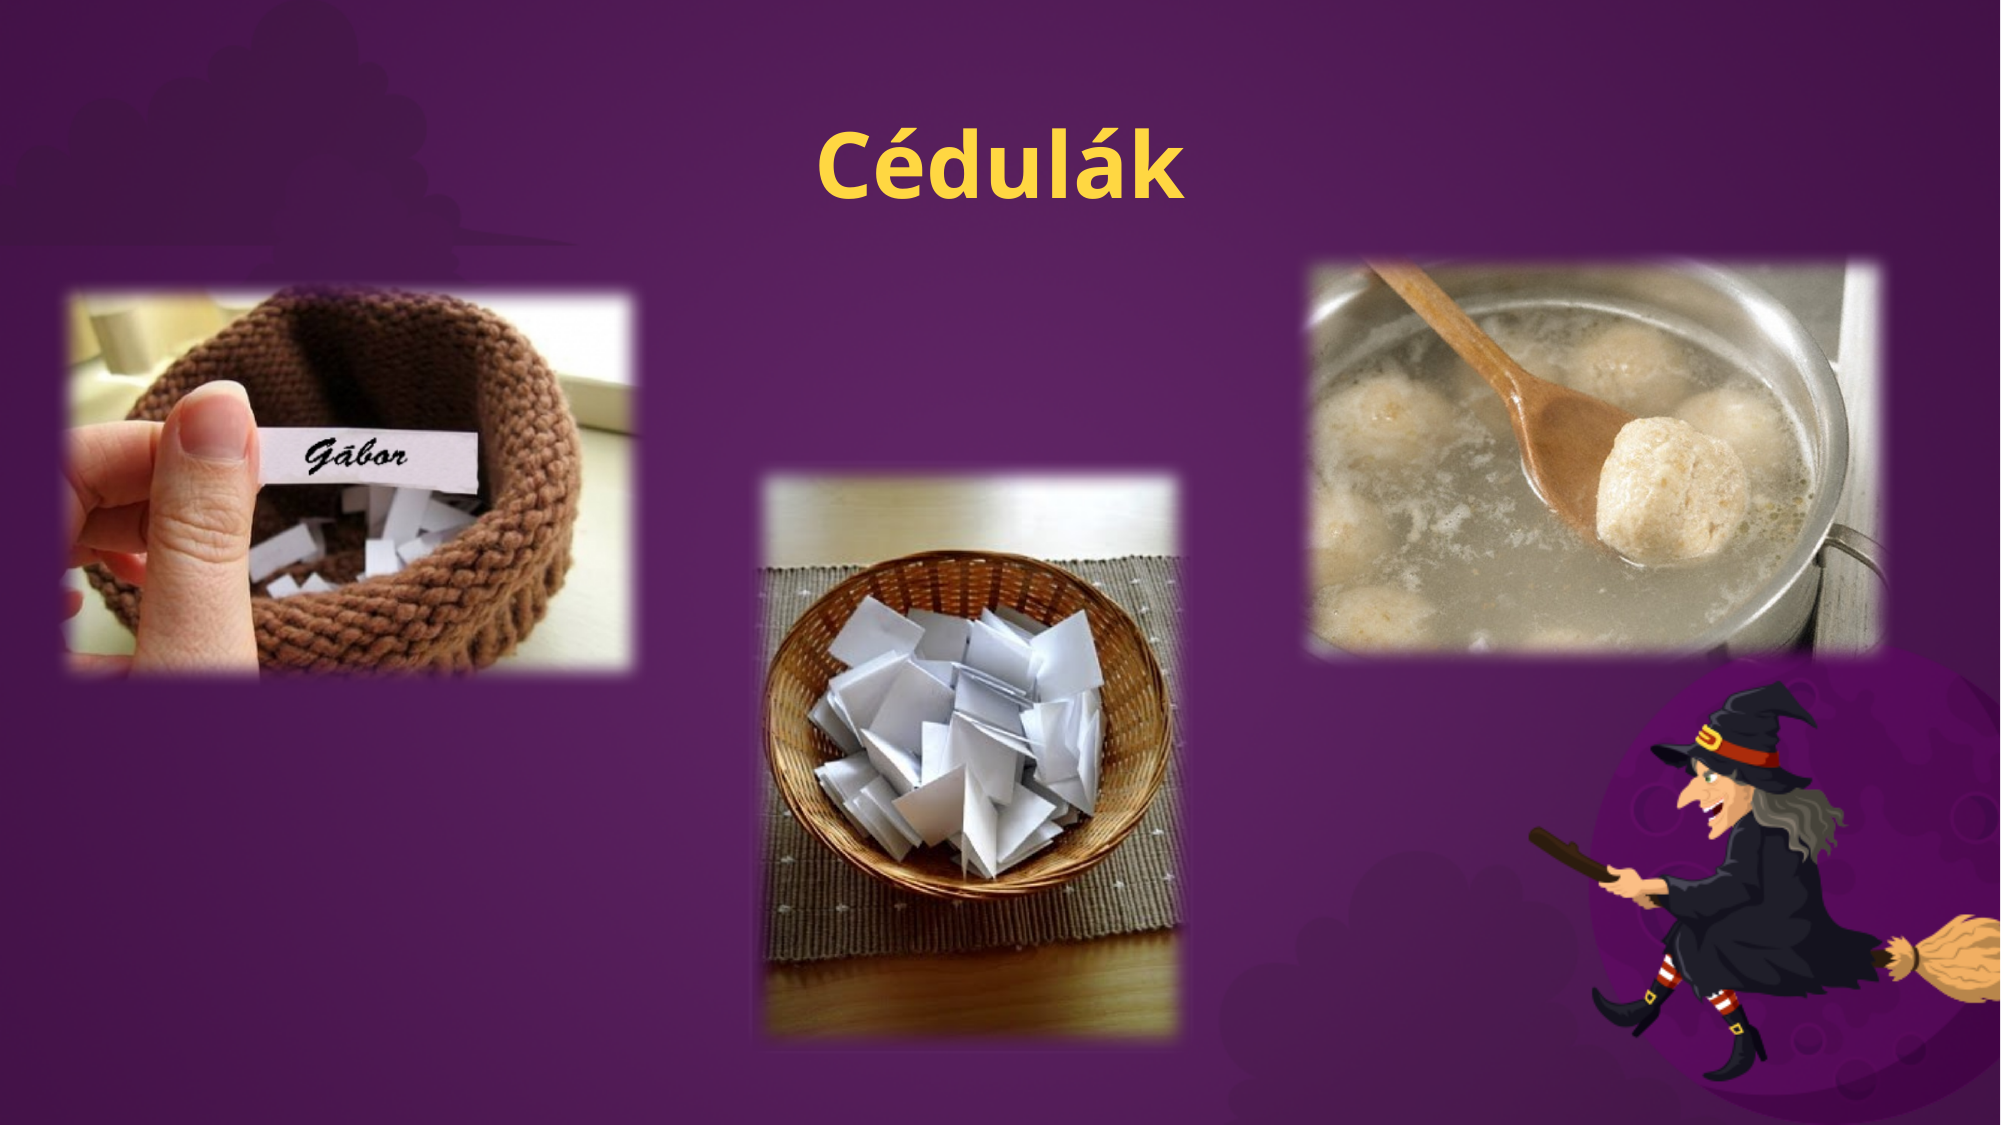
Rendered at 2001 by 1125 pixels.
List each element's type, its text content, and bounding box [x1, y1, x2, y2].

picture [0, 0, 2001, 1125]
title Cédulák [137, 59, 1863, 278]
